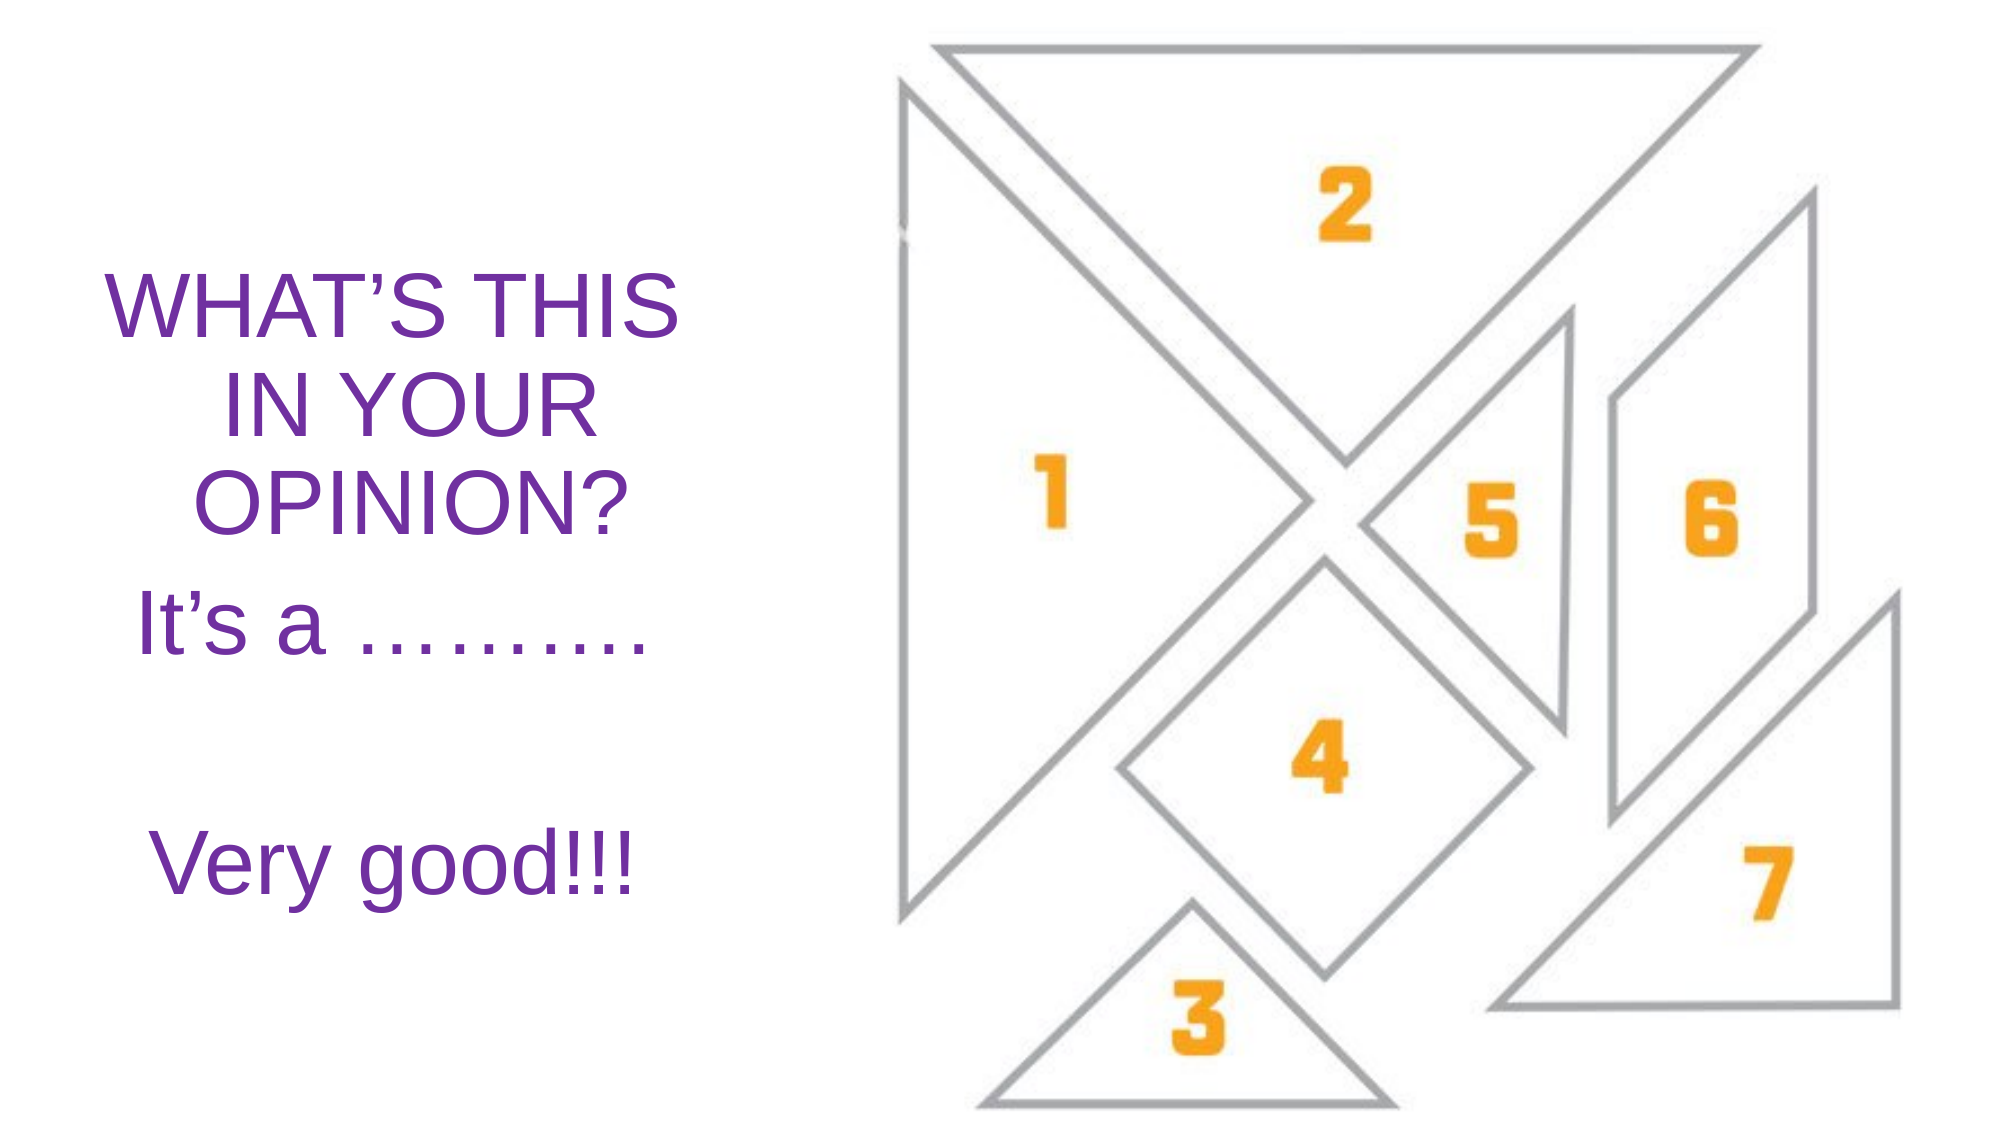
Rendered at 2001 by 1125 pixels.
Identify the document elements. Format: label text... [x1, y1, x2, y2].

list WHAT’S THIS IN YOUR OPINION? It’s a ………. Very good!!! [0, 0, 750, 977]
picture [748, 26, 2000, 1125]
